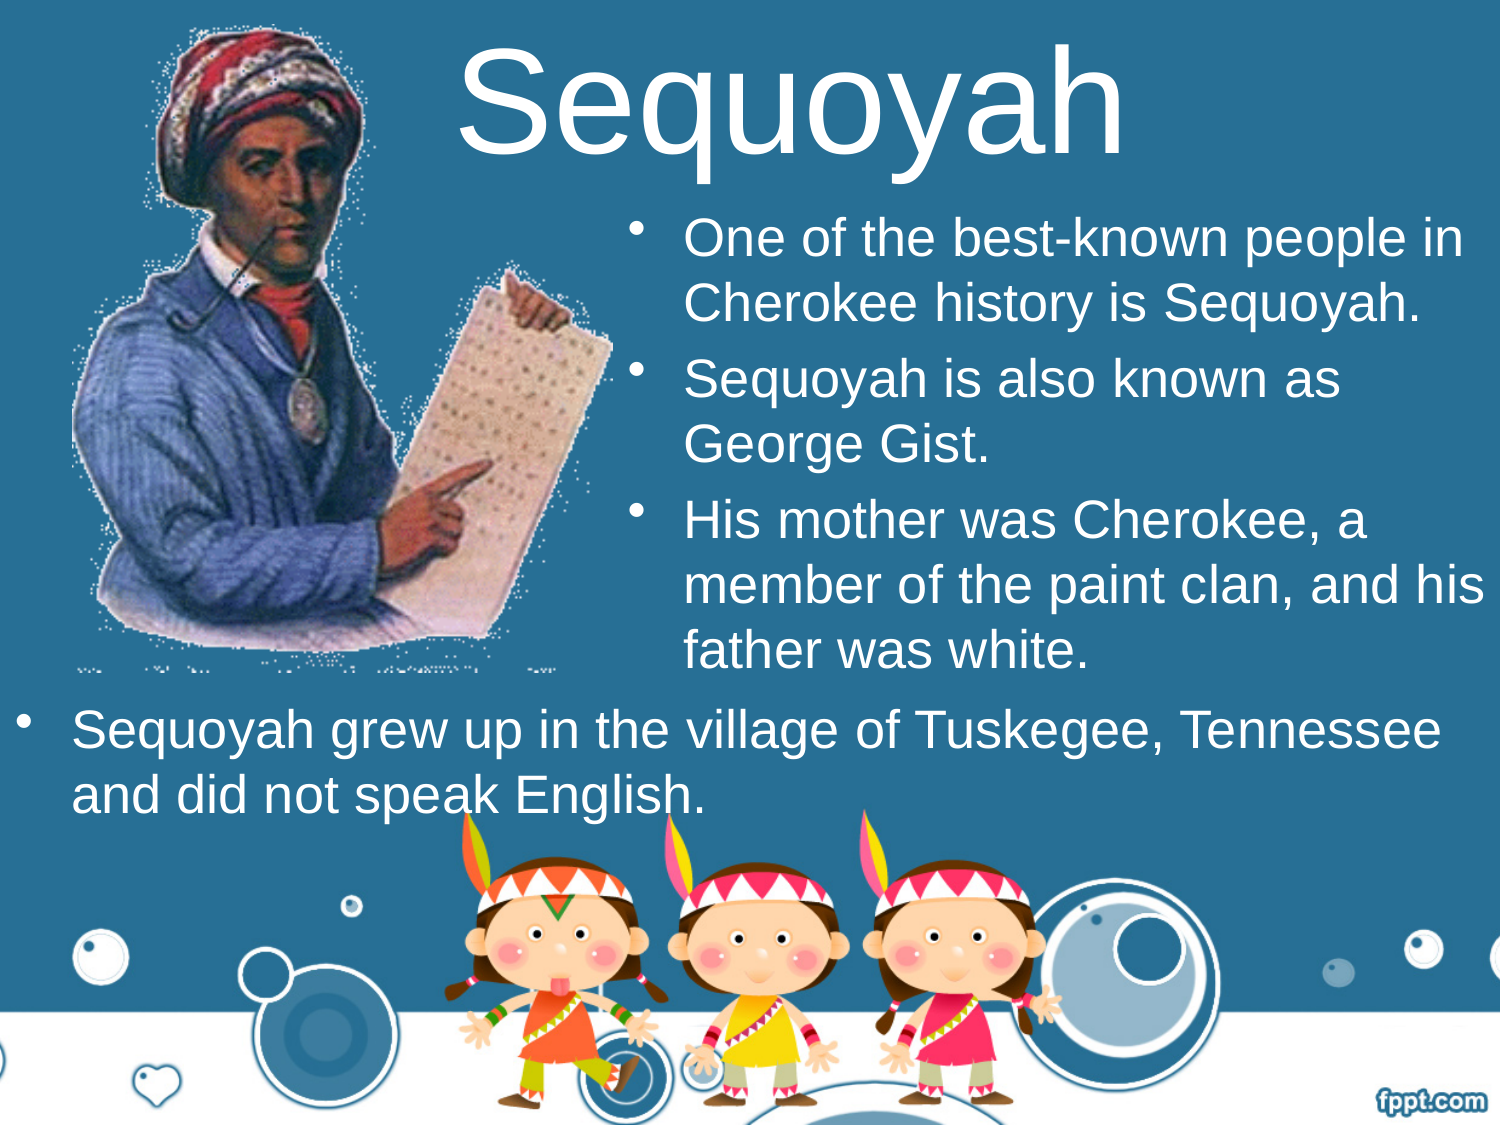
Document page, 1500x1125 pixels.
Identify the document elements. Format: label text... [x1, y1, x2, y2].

title Sequoyah [0, 0, 1500, 188]
text_box Sequoyah grew up in the village of Tuskegee, Tennessee and did not speak English. [0, 687, 1475, 878]
list One of the best-known people in Cherokee history is Sequoyah. Sequoyah is also known as George Gist. His mother was Cherokee, a member of the paint clan, and his father was white. [617, 195, 1500, 588]
picture [0, 24, 1500, 1125]
